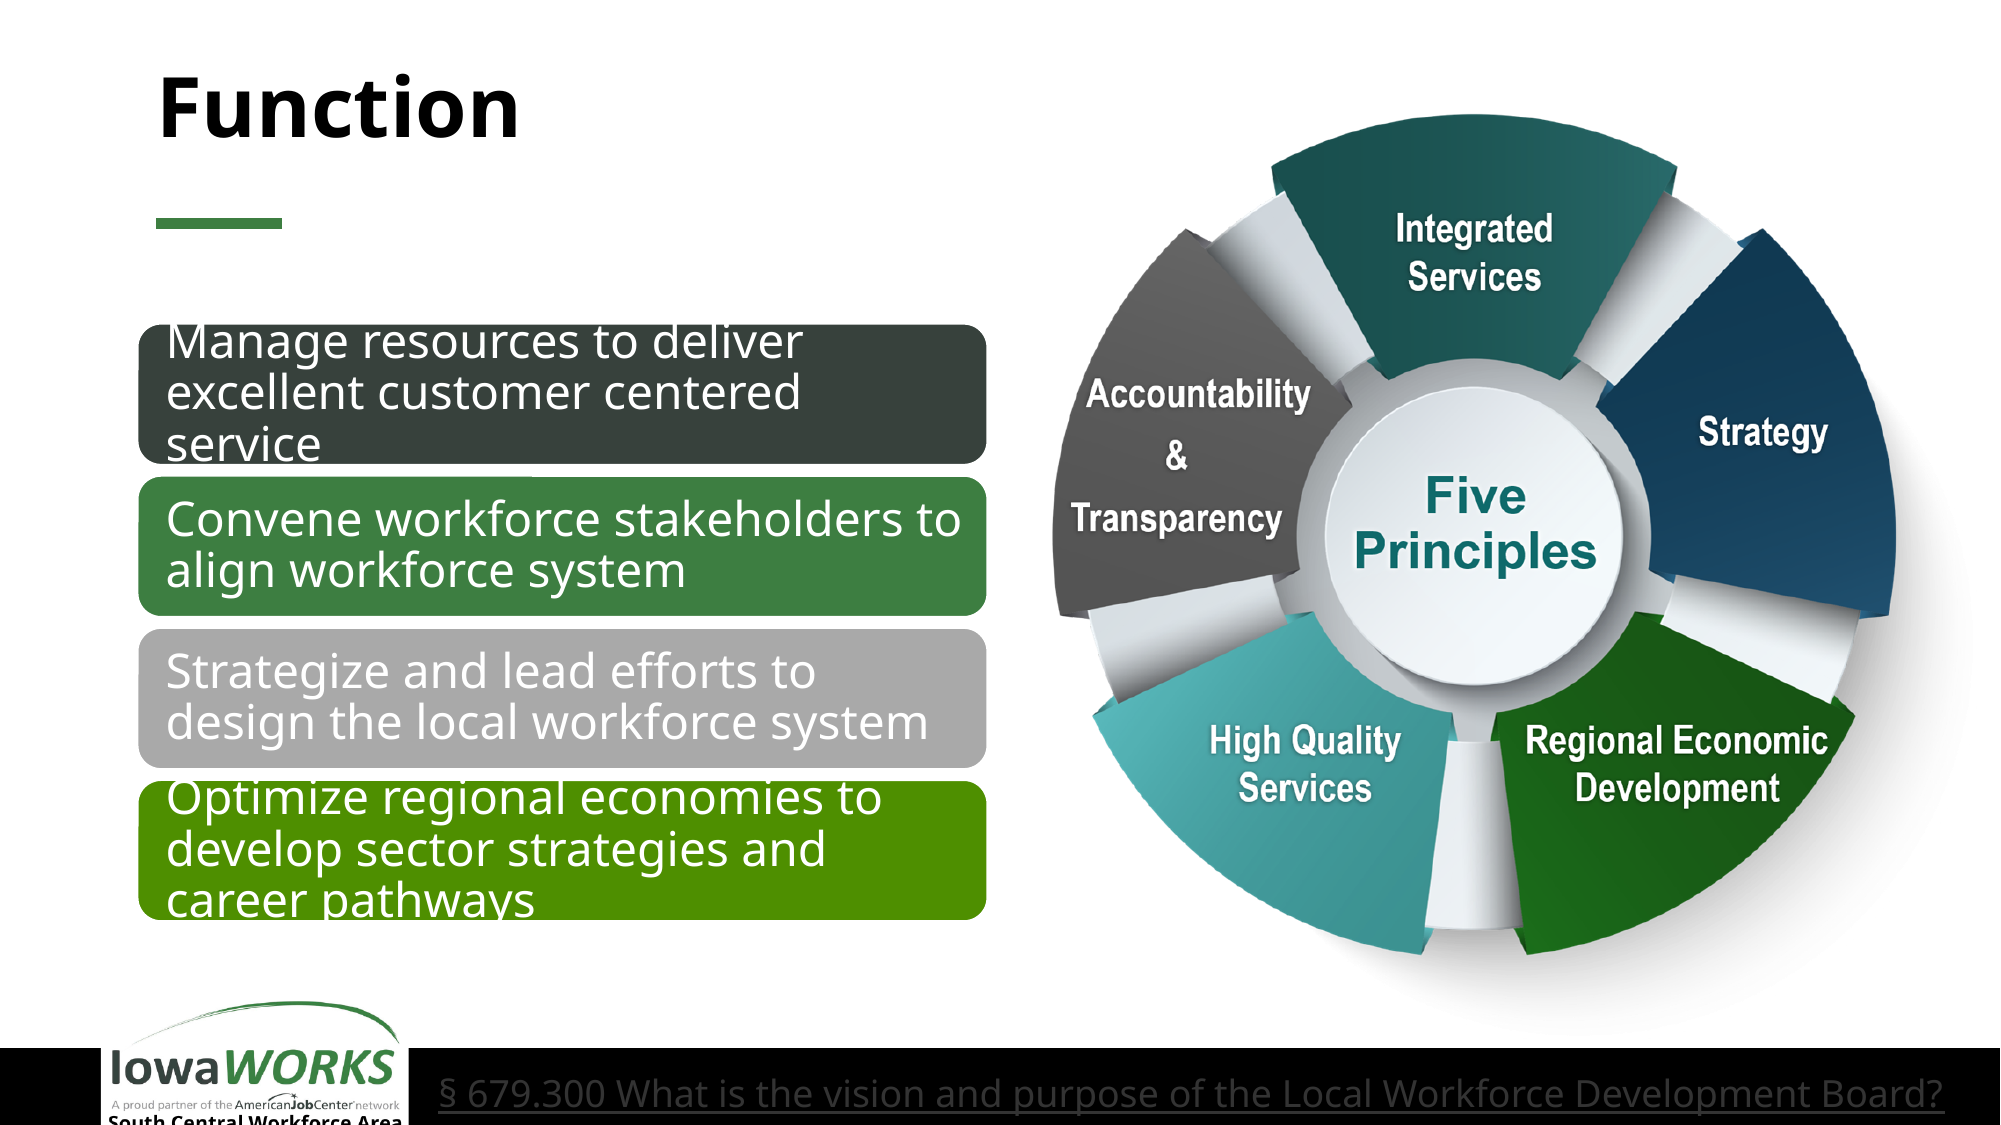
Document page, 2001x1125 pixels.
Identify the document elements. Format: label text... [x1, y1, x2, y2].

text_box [137, 265, 988, 980]
picture [1040, 110, 1984, 1046]
text_box § 679.300 What is the vision and purpose of the Local Workforce Development Board? [423, 1062, 1970, 1125]
title Function [156, 1, 1844, 220]
picture [100, 989, 409, 1125]
